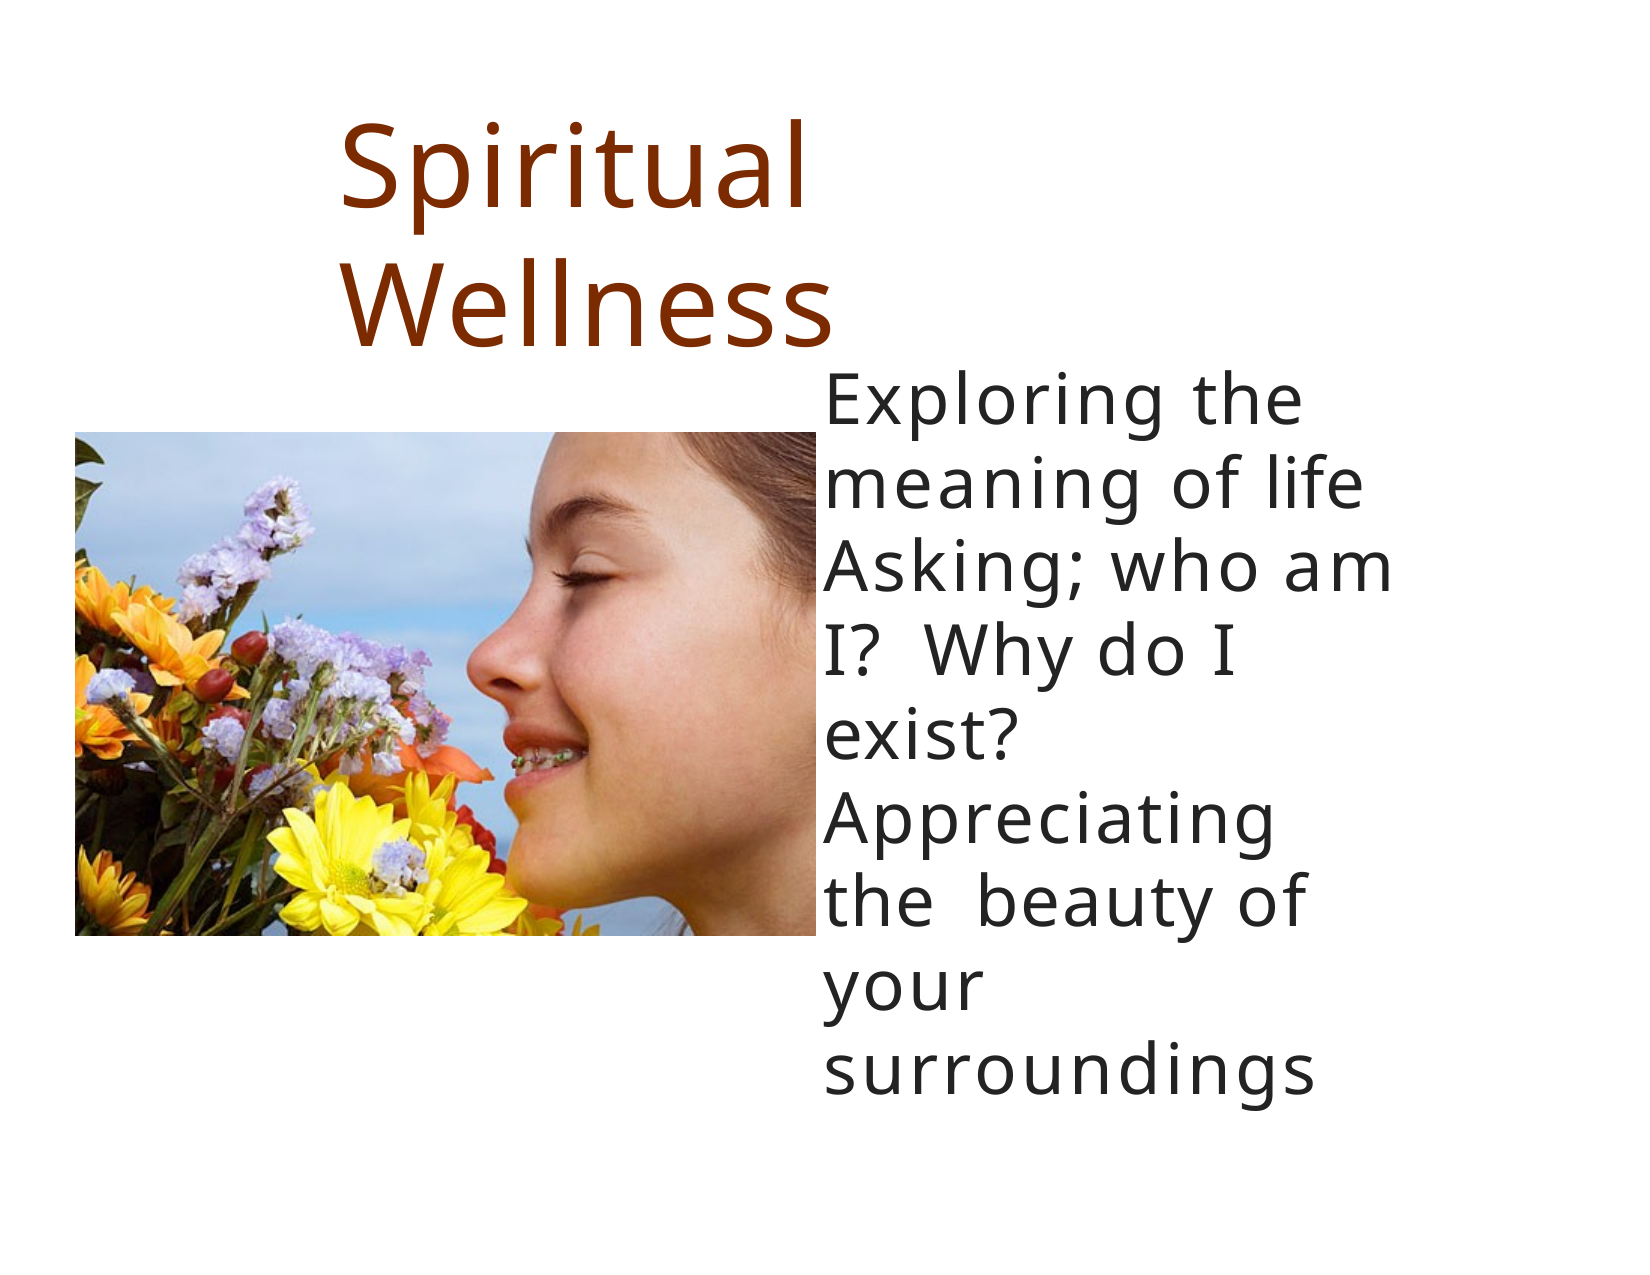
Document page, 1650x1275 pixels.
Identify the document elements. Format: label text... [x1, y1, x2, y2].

title Spiritual Wellness [335, 89, 1315, 370]
picture [75, 432, 816, 936]
text_box Exploring the meaning of life Asking; who am I? Why do I exist? Appreciating the beauty of your surroundings [821, 348, 1446, 1109]
